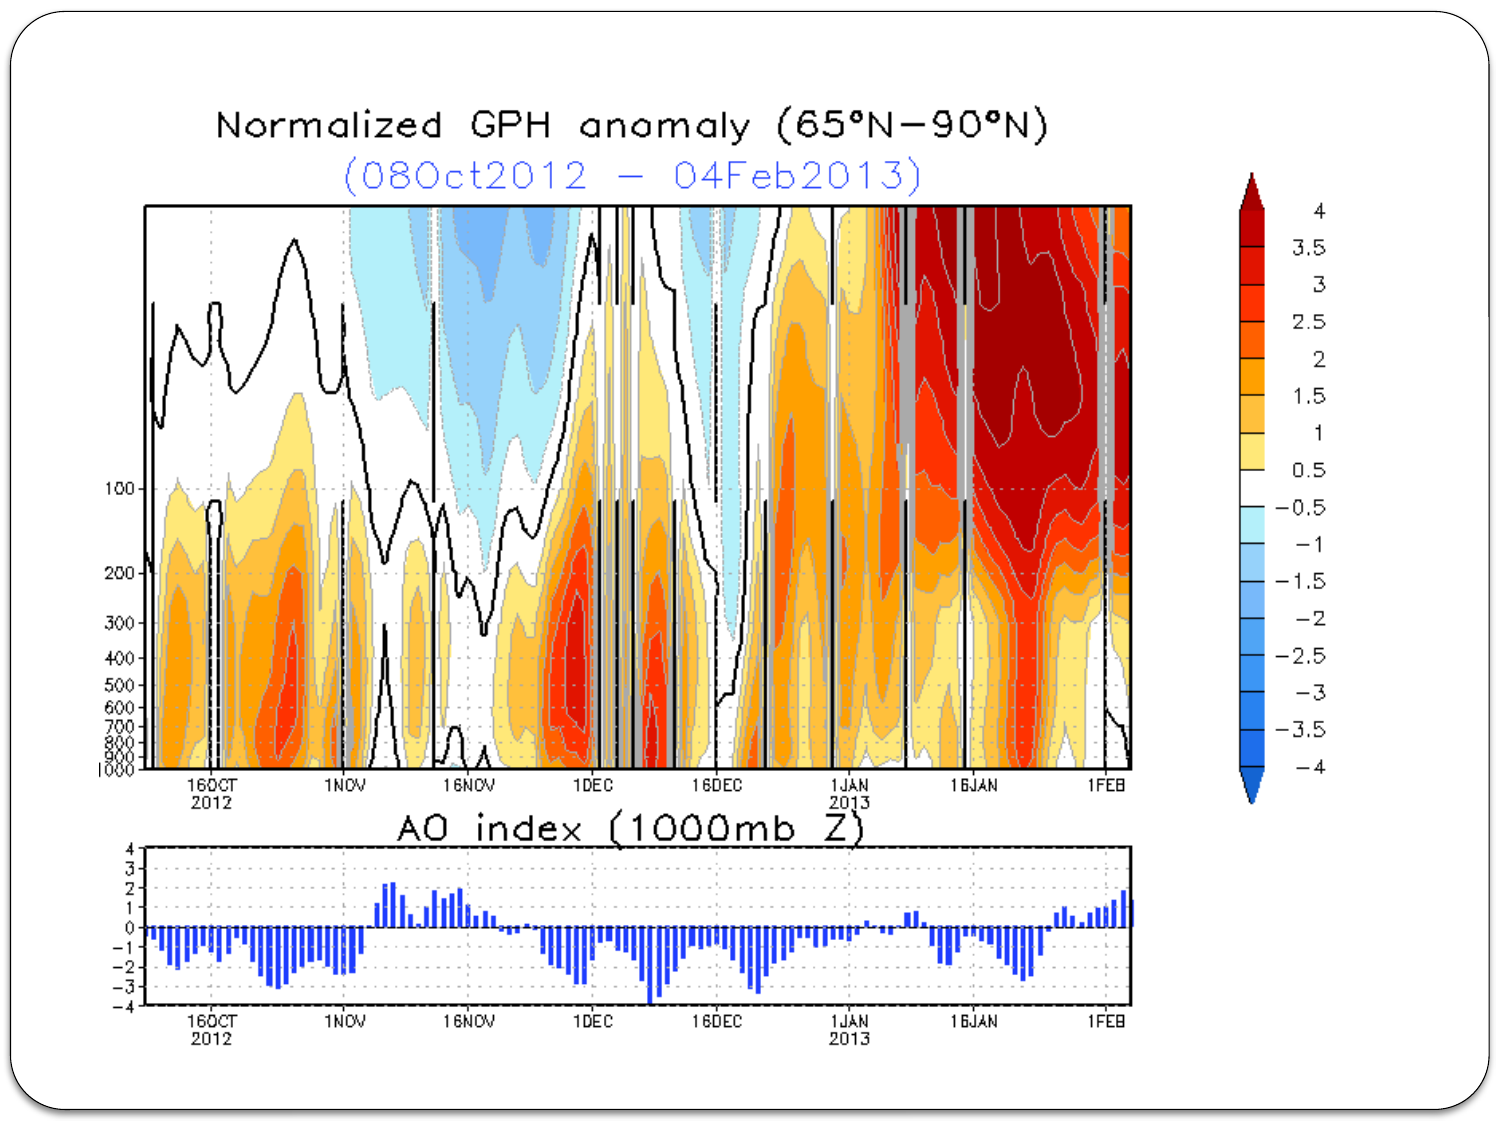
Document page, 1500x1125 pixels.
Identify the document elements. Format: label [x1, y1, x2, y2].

picture [99, 93, 1376, 1051]
